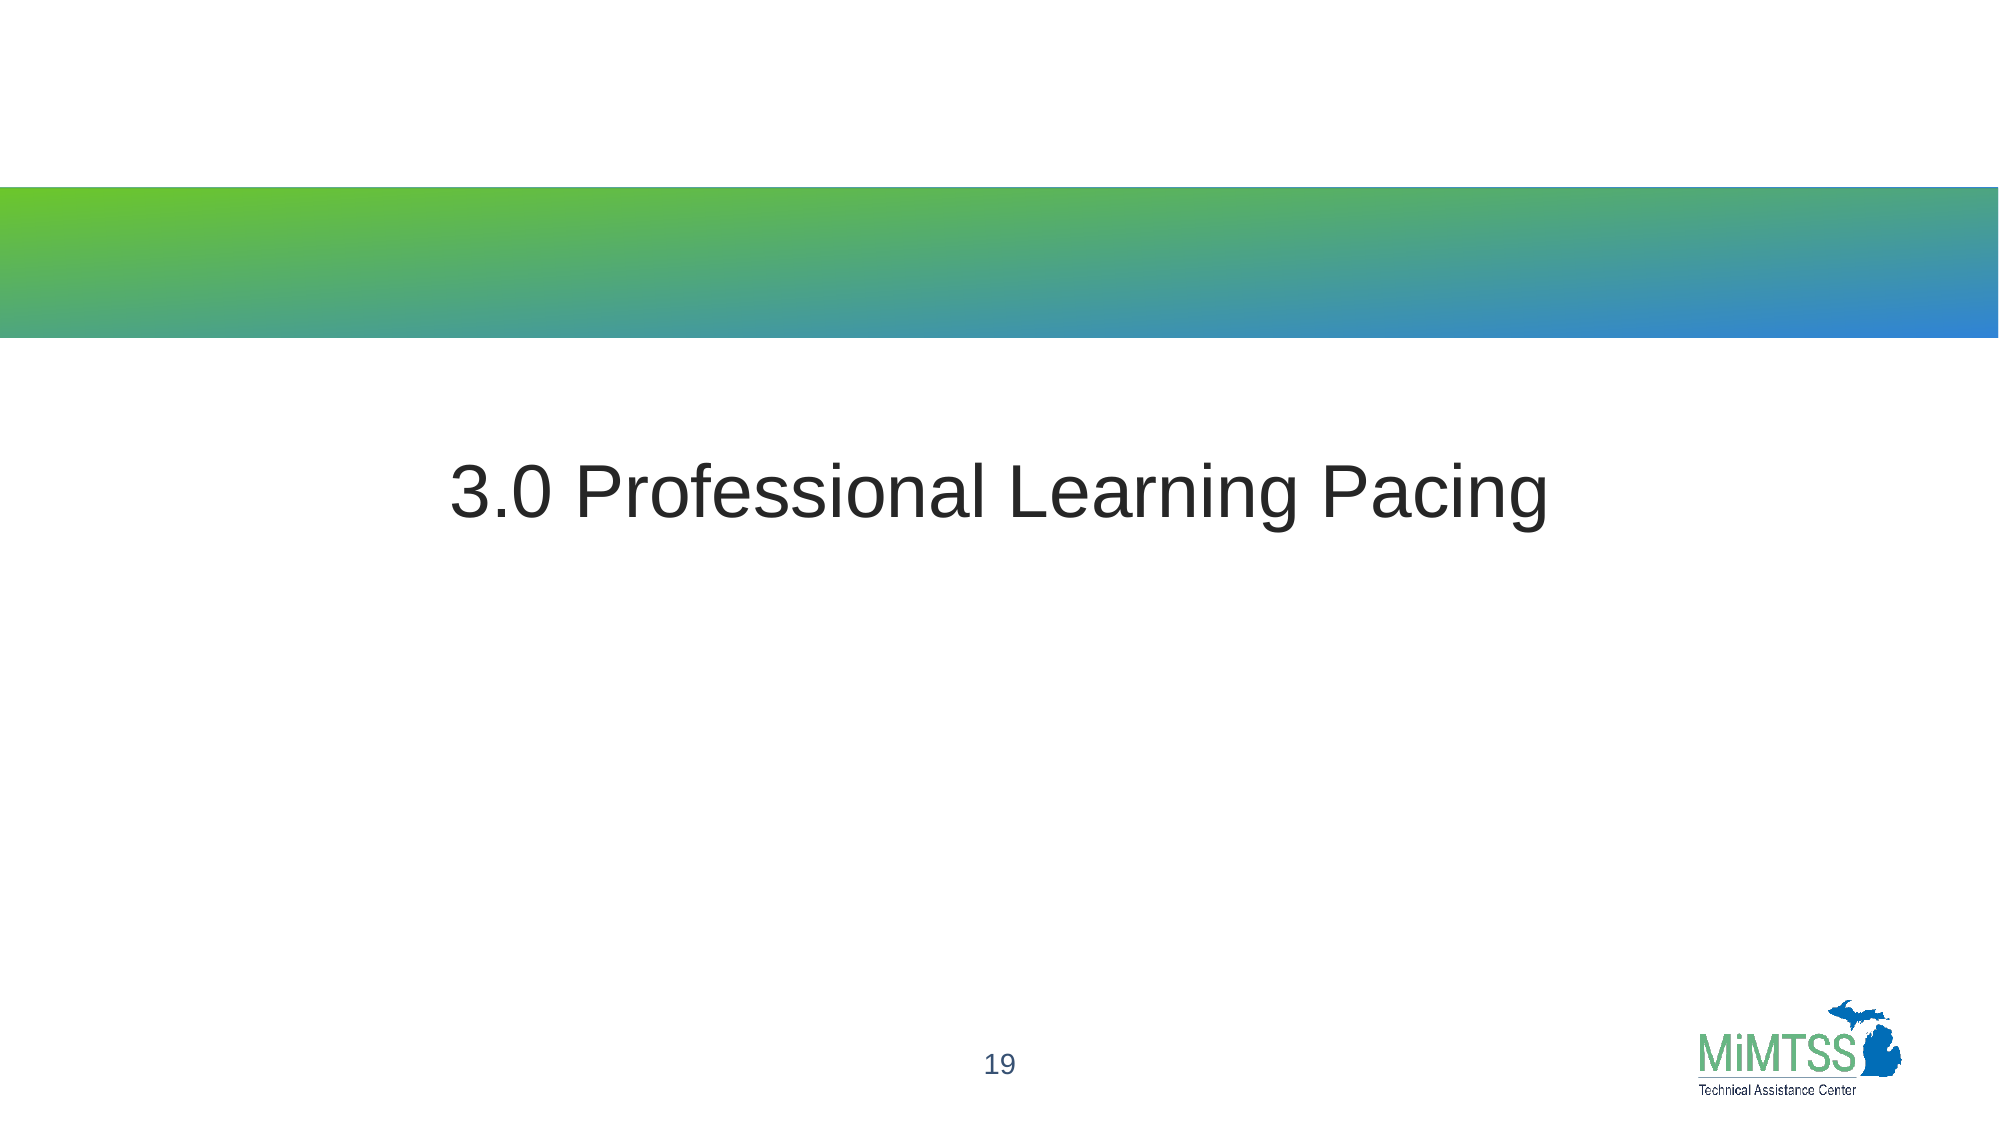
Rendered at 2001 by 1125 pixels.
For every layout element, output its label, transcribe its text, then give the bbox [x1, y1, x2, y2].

title 3.0 Professional Learning Pacing [133, 337, 1867, 638]
slide_number 19 [924, 1025, 1075, 1100]
picture [0, 187, 1999, 338]
picture [1687, 994, 1911, 1100]
